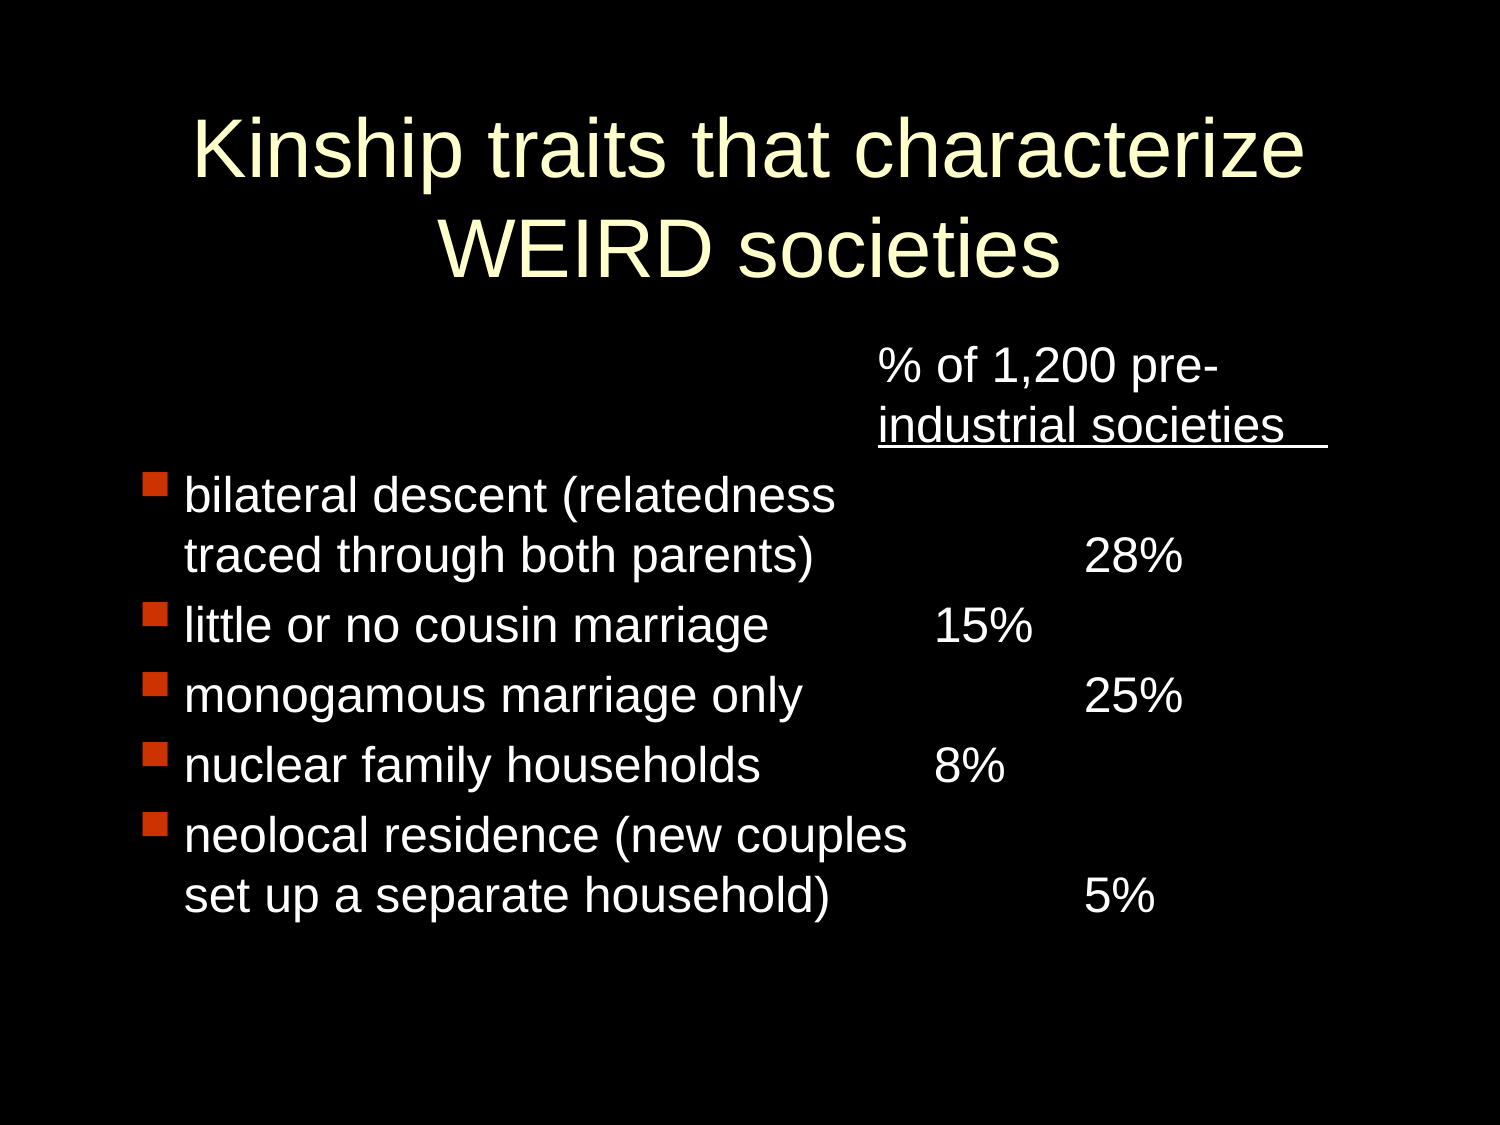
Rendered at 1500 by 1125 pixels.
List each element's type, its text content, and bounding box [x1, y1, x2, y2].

title Kinship traits that characterize WEIRD societies [112, 99, 1388, 288]
list % of 1,200 pre- industrial societies bilateral descent (relatedness traced through both parents) 28% little or no cousin marriage 15% monogamous marriage only 25% nuclear family households 8% neolocal residence (new couples set up a separate household) 5% [112, 324, 1425, 1000]
